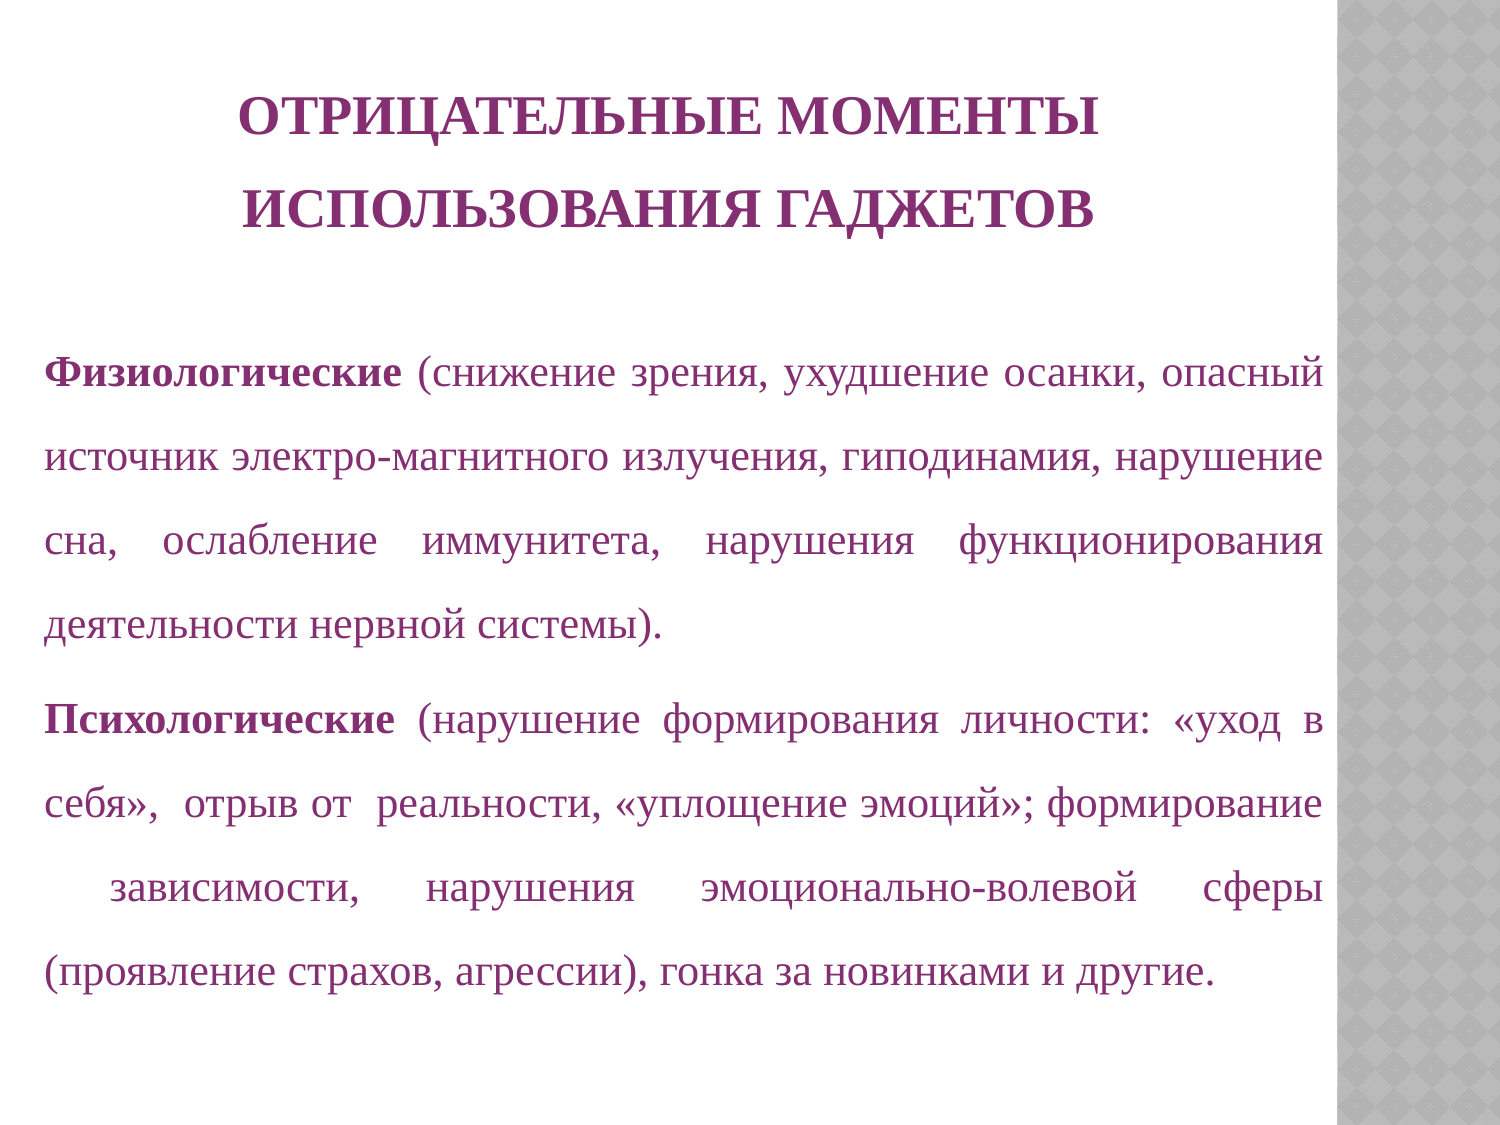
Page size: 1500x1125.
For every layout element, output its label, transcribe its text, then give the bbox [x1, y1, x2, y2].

list Физиологические (снижение зрения, ухудшение осанки, опасный источник электро-магнитного излучения, гиподинамия, нарушение сна, ослабление иммунитета, нарушения функционирования деятельности нервной системы). Психологические (нарушение формирования личности: «уход в себя», отрыв от реальности, «уплощение эмоций»; формирование зависимости, нарушения эмоционально-волевой сферы (проявление страхов, агрессии), гонка за новинками и другие. [29, 267, 1341, 1041]
title Отрицательные моменты использования гаджетов [75, 52, 1263, 240]
